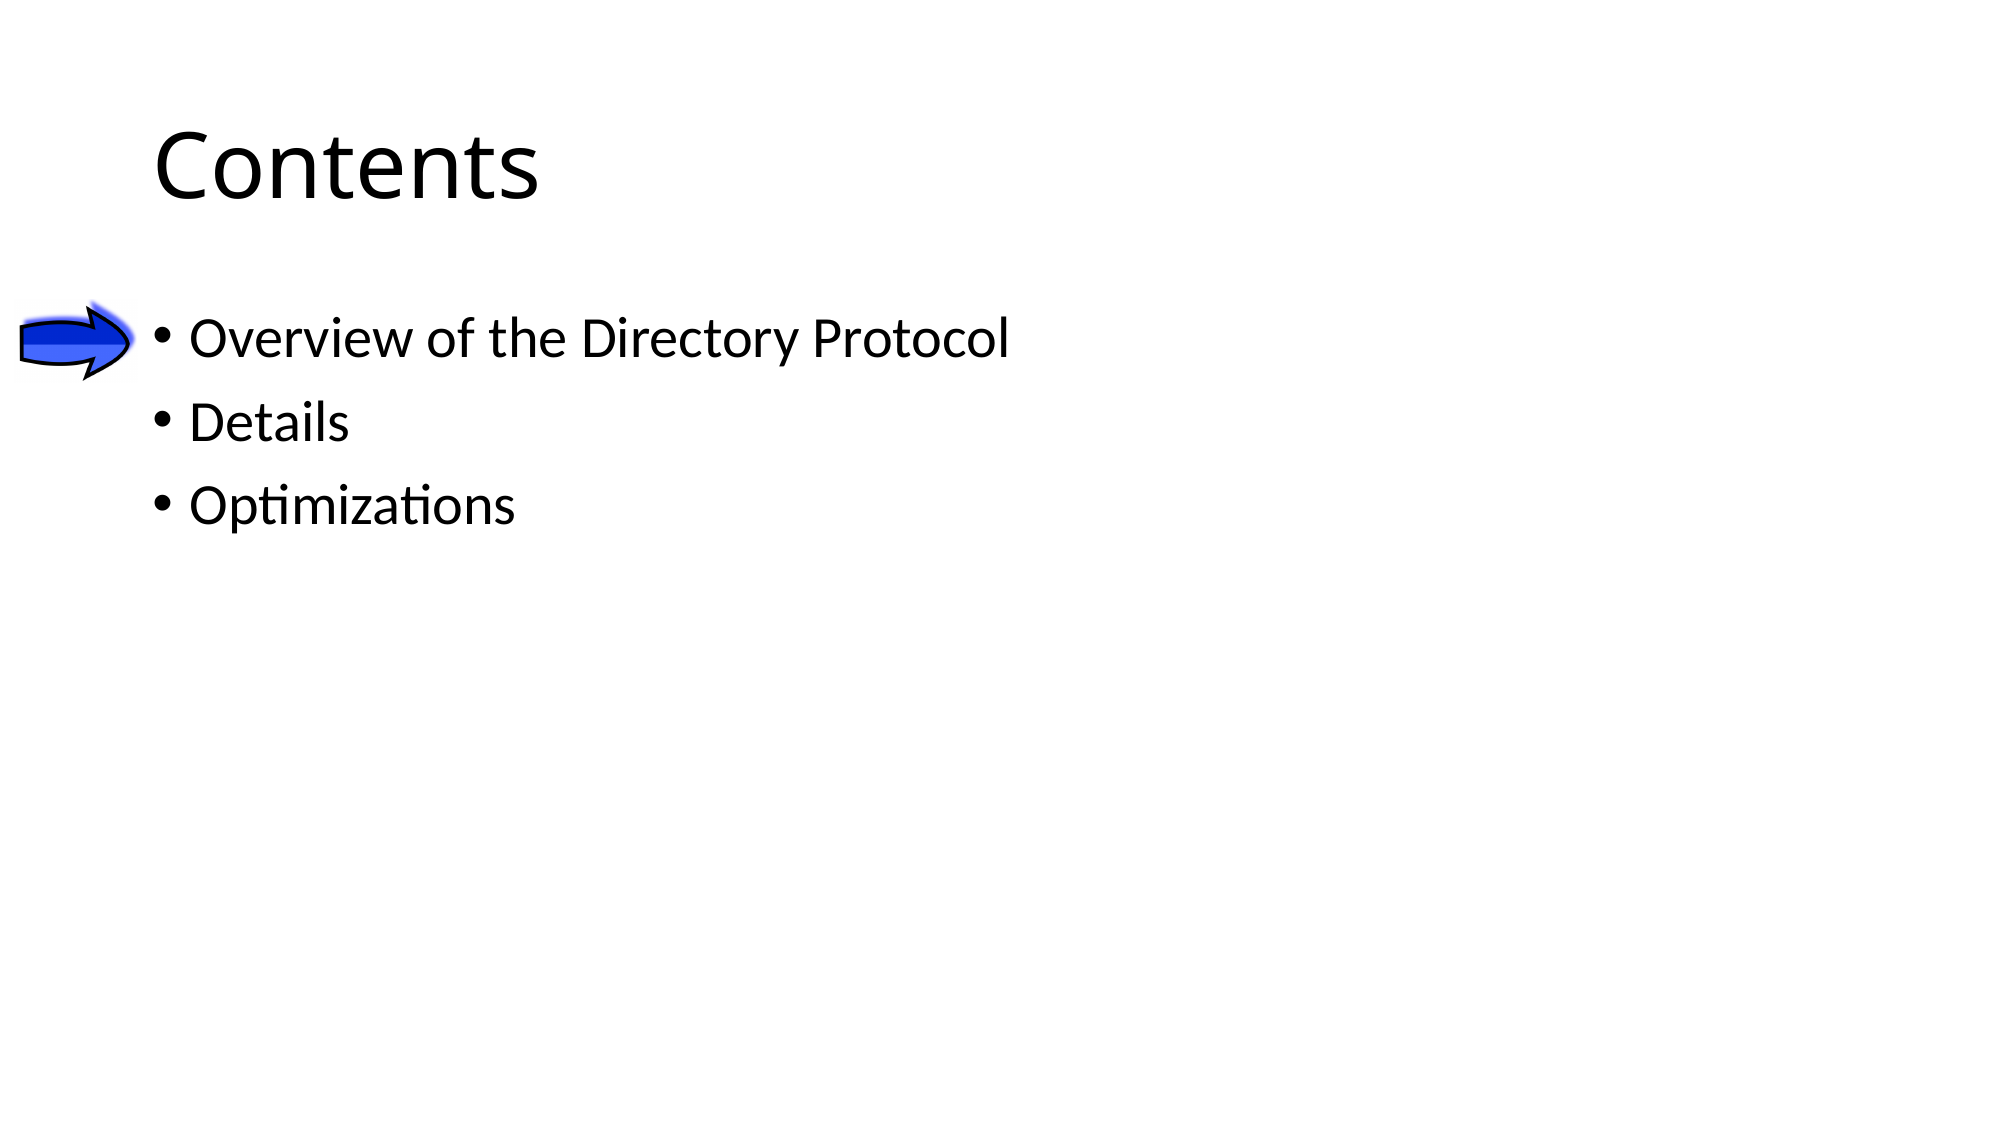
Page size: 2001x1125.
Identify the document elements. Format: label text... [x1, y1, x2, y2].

picture [14, 299, 138, 383]
list Overview of the Directory Protocol Details Optimizations [137, 299, 1863, 1014]
title Contents [137, 59, 1863, 278]
